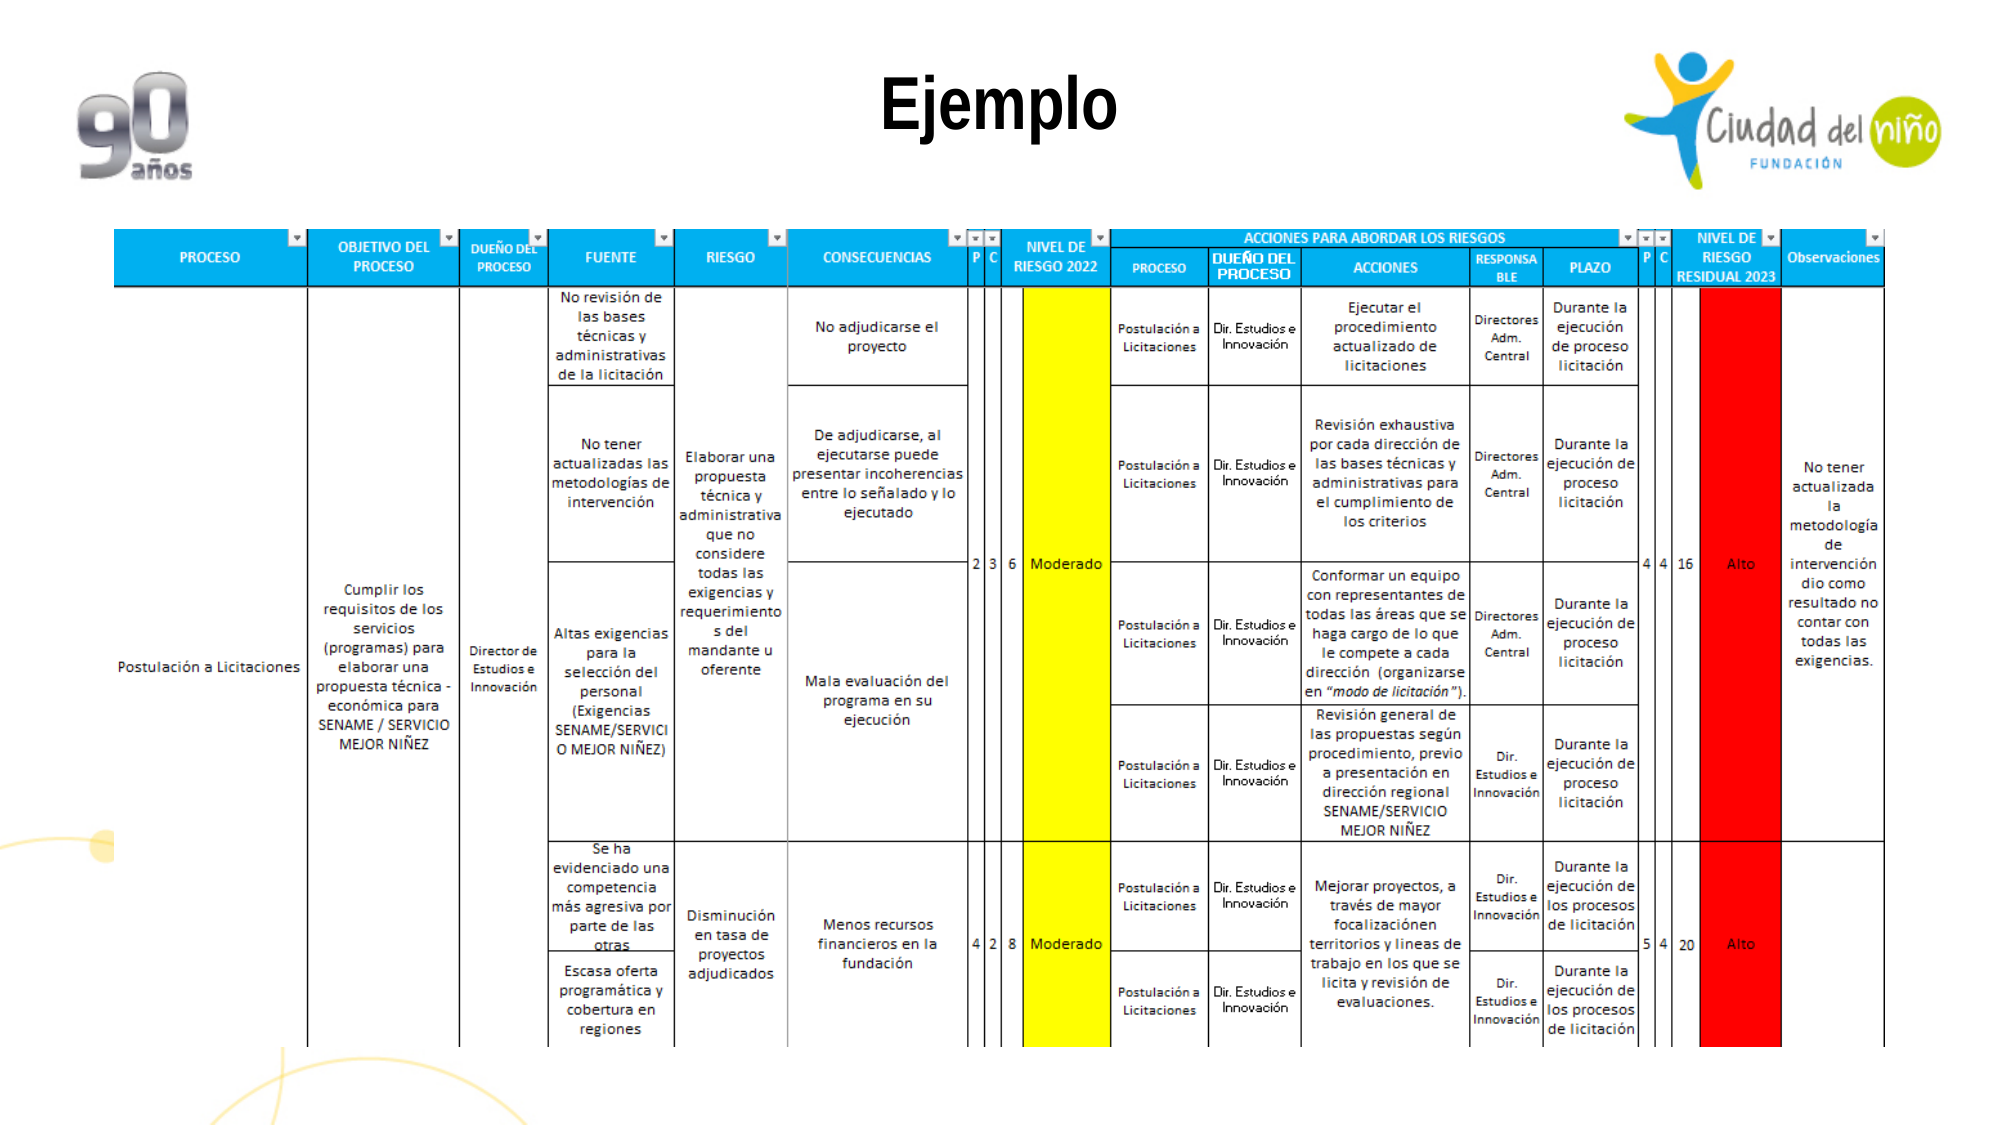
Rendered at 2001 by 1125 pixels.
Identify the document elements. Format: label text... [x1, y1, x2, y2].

text_box Ejemplo [286, 56, 1713, 157]
picture [0, 0, 2001, 1125]
